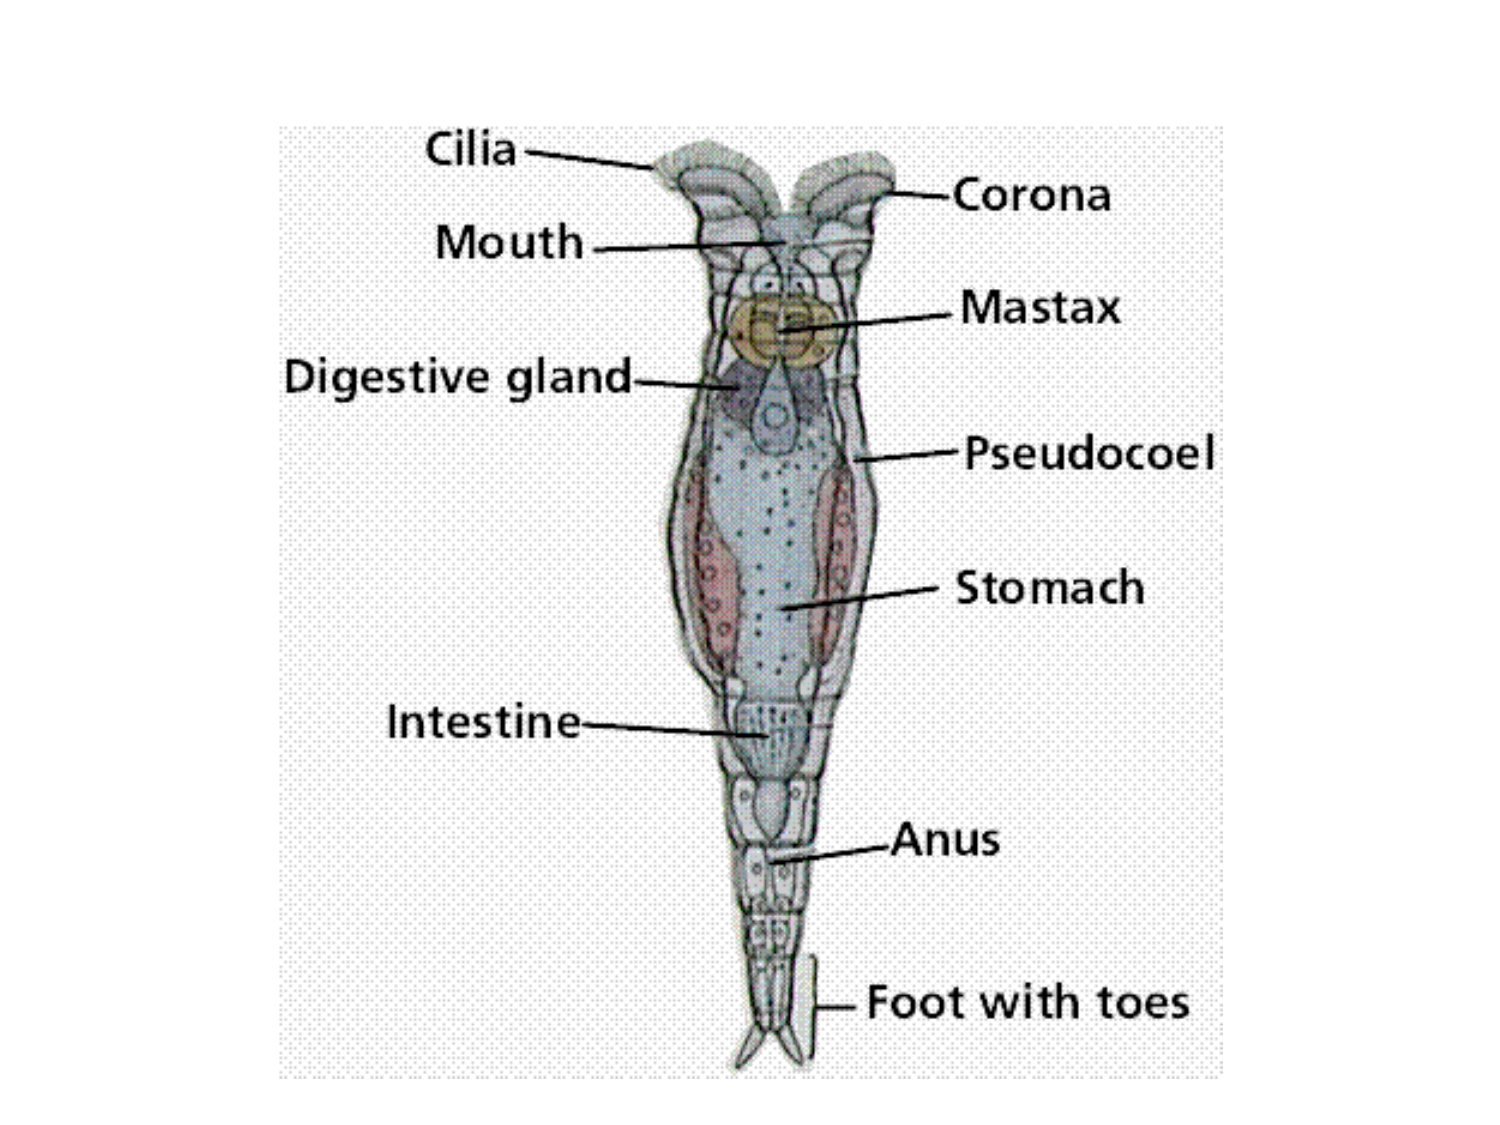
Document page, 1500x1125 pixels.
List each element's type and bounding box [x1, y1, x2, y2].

picture [278, 125, 1223, 1079]
